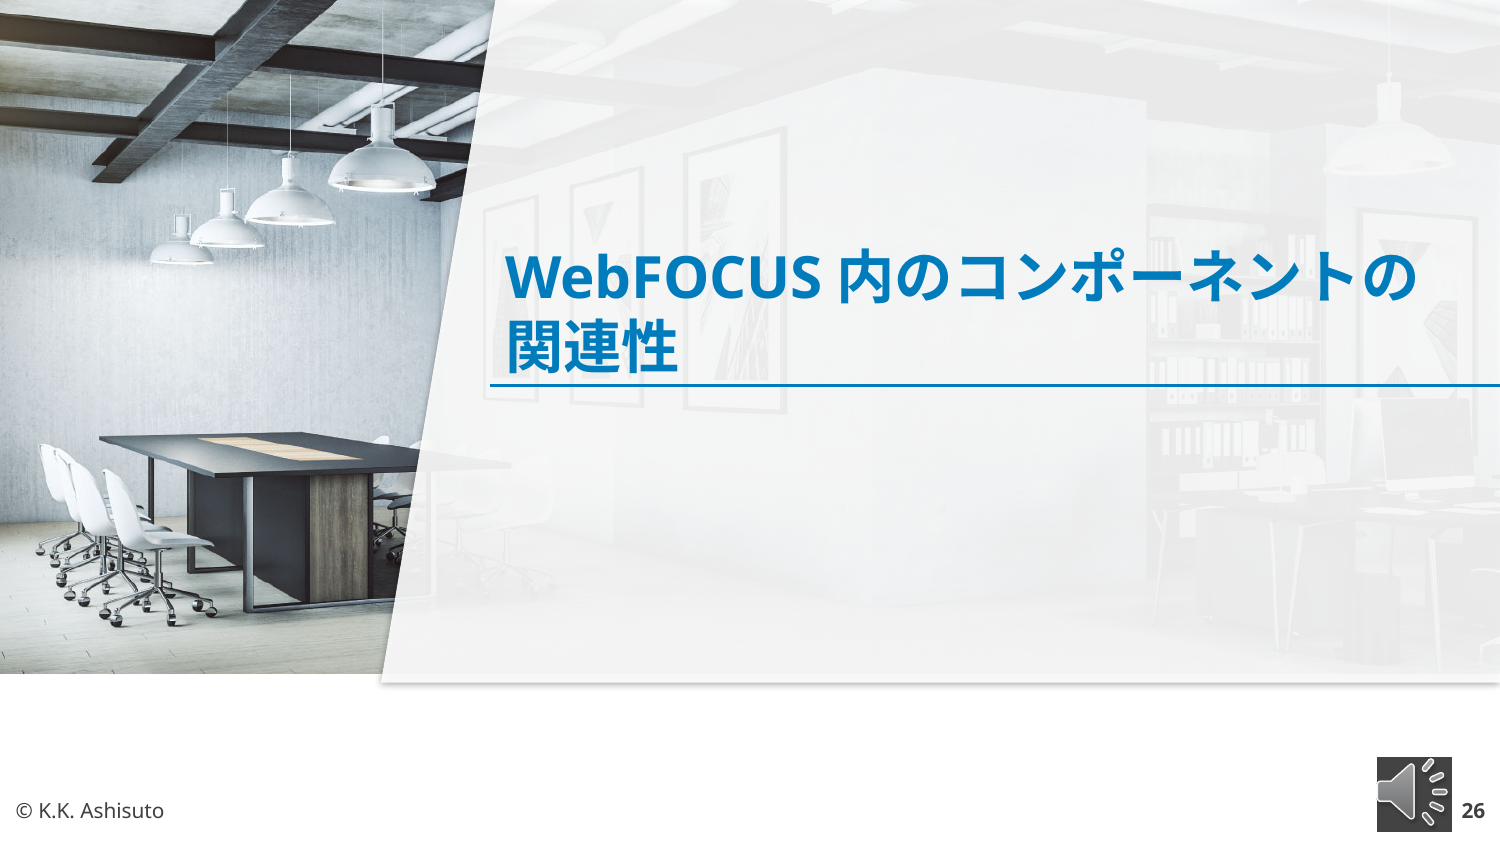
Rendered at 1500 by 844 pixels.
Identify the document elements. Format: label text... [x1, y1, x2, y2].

slide_number 26 [1458, 790, 1500, 836]
footer © K.K. Ashisuto [0, 790, 231, 836]
picture [0, 0, 1500, 844]
title WebFOCUS内のコンポーネントの関連性 [490, 234, 1458, 386]
